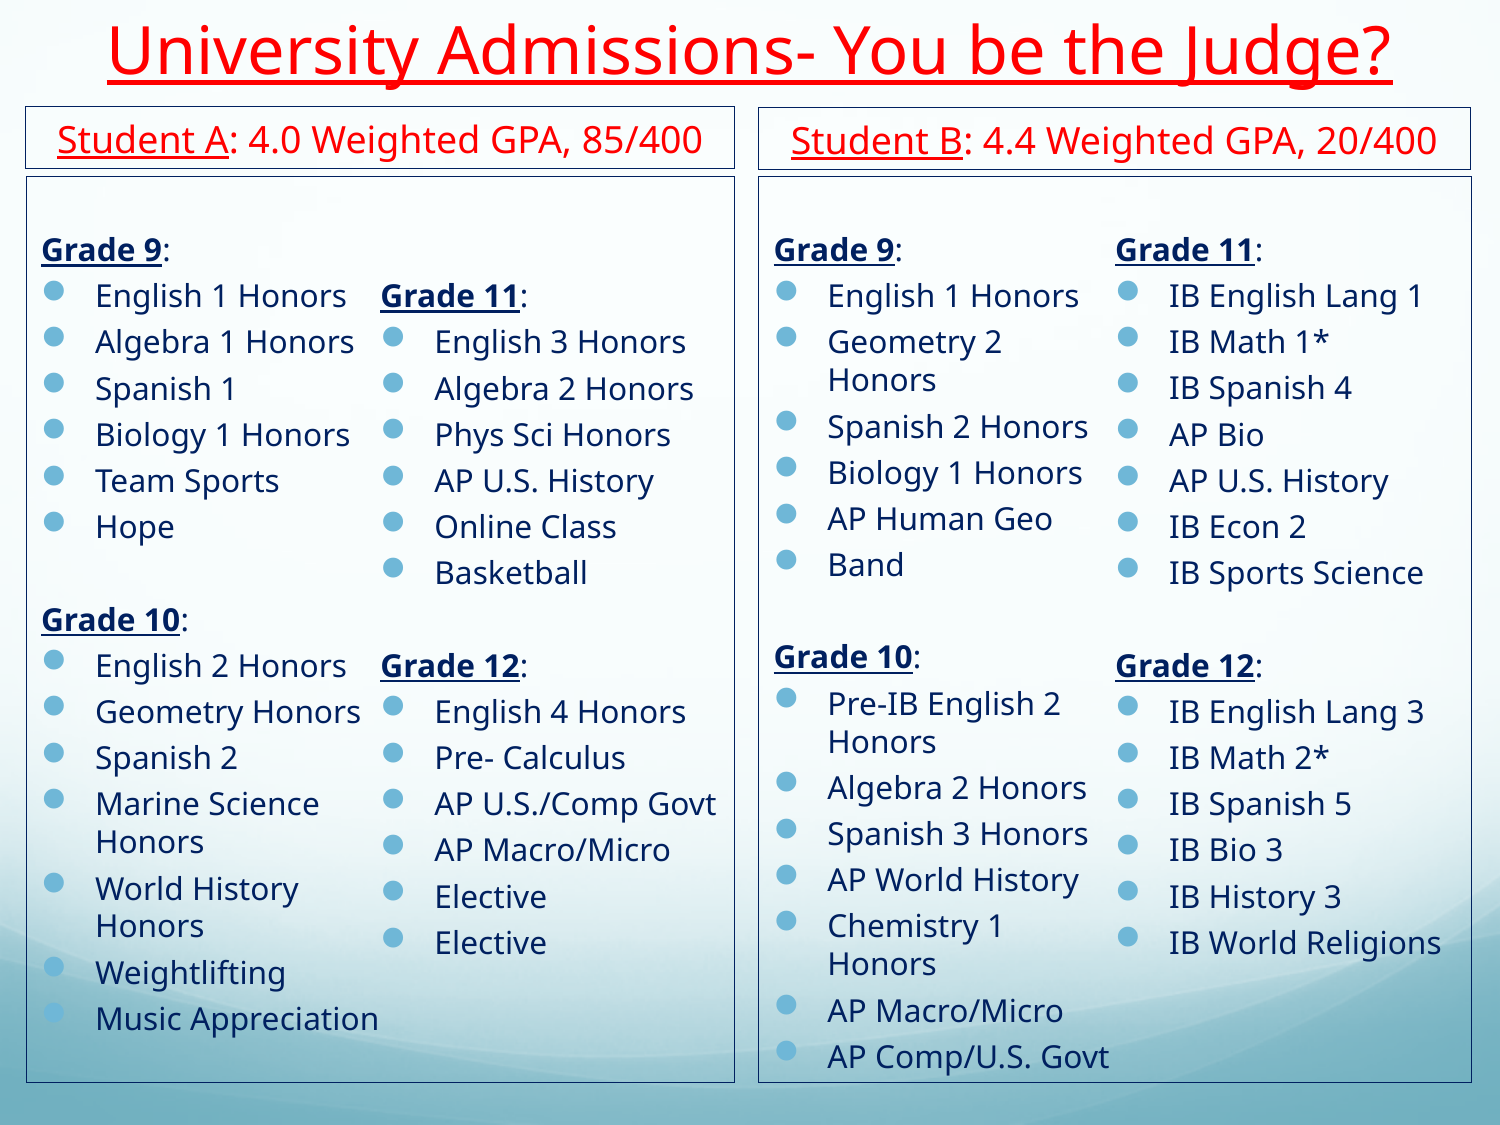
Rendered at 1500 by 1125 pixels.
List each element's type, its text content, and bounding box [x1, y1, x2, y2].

list Grade 9: English 1 Honors Algebra 1 Honors Spanish 1 Biology 1 Honors Team Sports Hope Grade 10: English 2 Honors Geometry Honors Spanish 2 Marine Science Honors World History Honors Weightlifting Music Appreciation Grade 11: English 3 Honors Algebra 2 Honors Phys Sci Honors AP U.S. History Online Class Basketball Grade 12: English 4 Honors Pre- Calculus AP U.S./Comp Govt AP Macro/Micro Elective Elective [26, 176, 735, 1083]
text_box Grade 9: English 1 Honors Geometry 2 Honors Spanish 2 Honors Biology 1 Honors AP Human Geo Band Grade 10: Pre-IB English 2 Honors Algebra 2 Honors Spanish 3 Honors AP World History Chemistry 1 Honors AP Macro/Micro AP Comp/U.S. Govt Grade 11: IB English Lang 1 IB Math 1* IB Spanish 4 AP Bio AP U.S. History IB Econ 2 IB Sports Science Grade 12: IB English Lang 3 IB Math 2* IB Spanish 5 IB Bio 3 IB History 3 IB World Religions [758, 176, 1472, 1083]
text_box Student B: 4.4 Weighted GPA, 20/400 [758, 107, 1471, 170]
text_box Student A: 4.0 Weighted GPA, 85/400 [25, 106, 735, 169]
title University Admissions- You be the Judge? [90, 19, 1410, 96]
